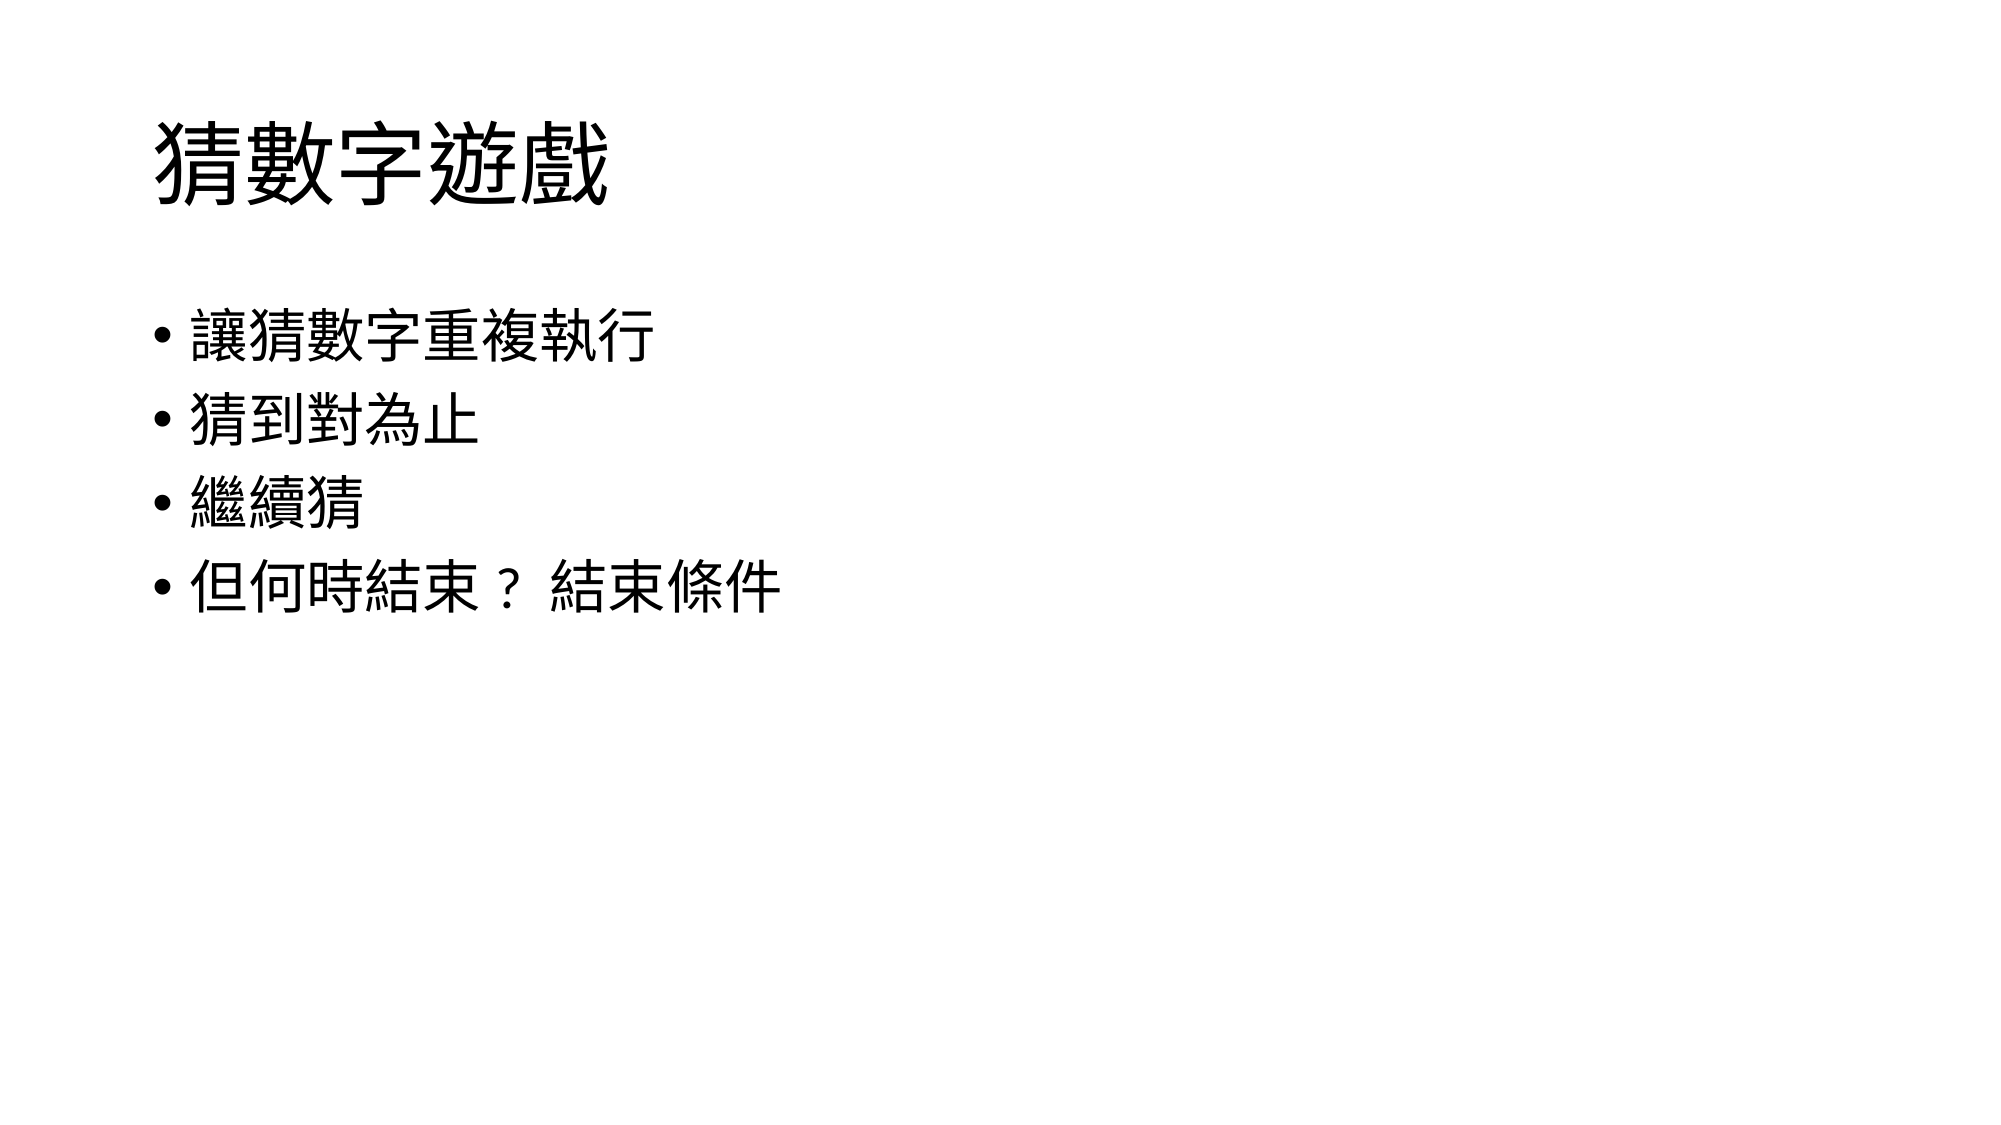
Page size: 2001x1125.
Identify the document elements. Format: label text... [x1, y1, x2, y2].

list 讓猜數字重複執行 猜到對為止 繼續猜 但何時結束? 結束條件 [137, 299, 1385, 1014]
title 猜數字遊戲 [137, 59, 1863, 278]
